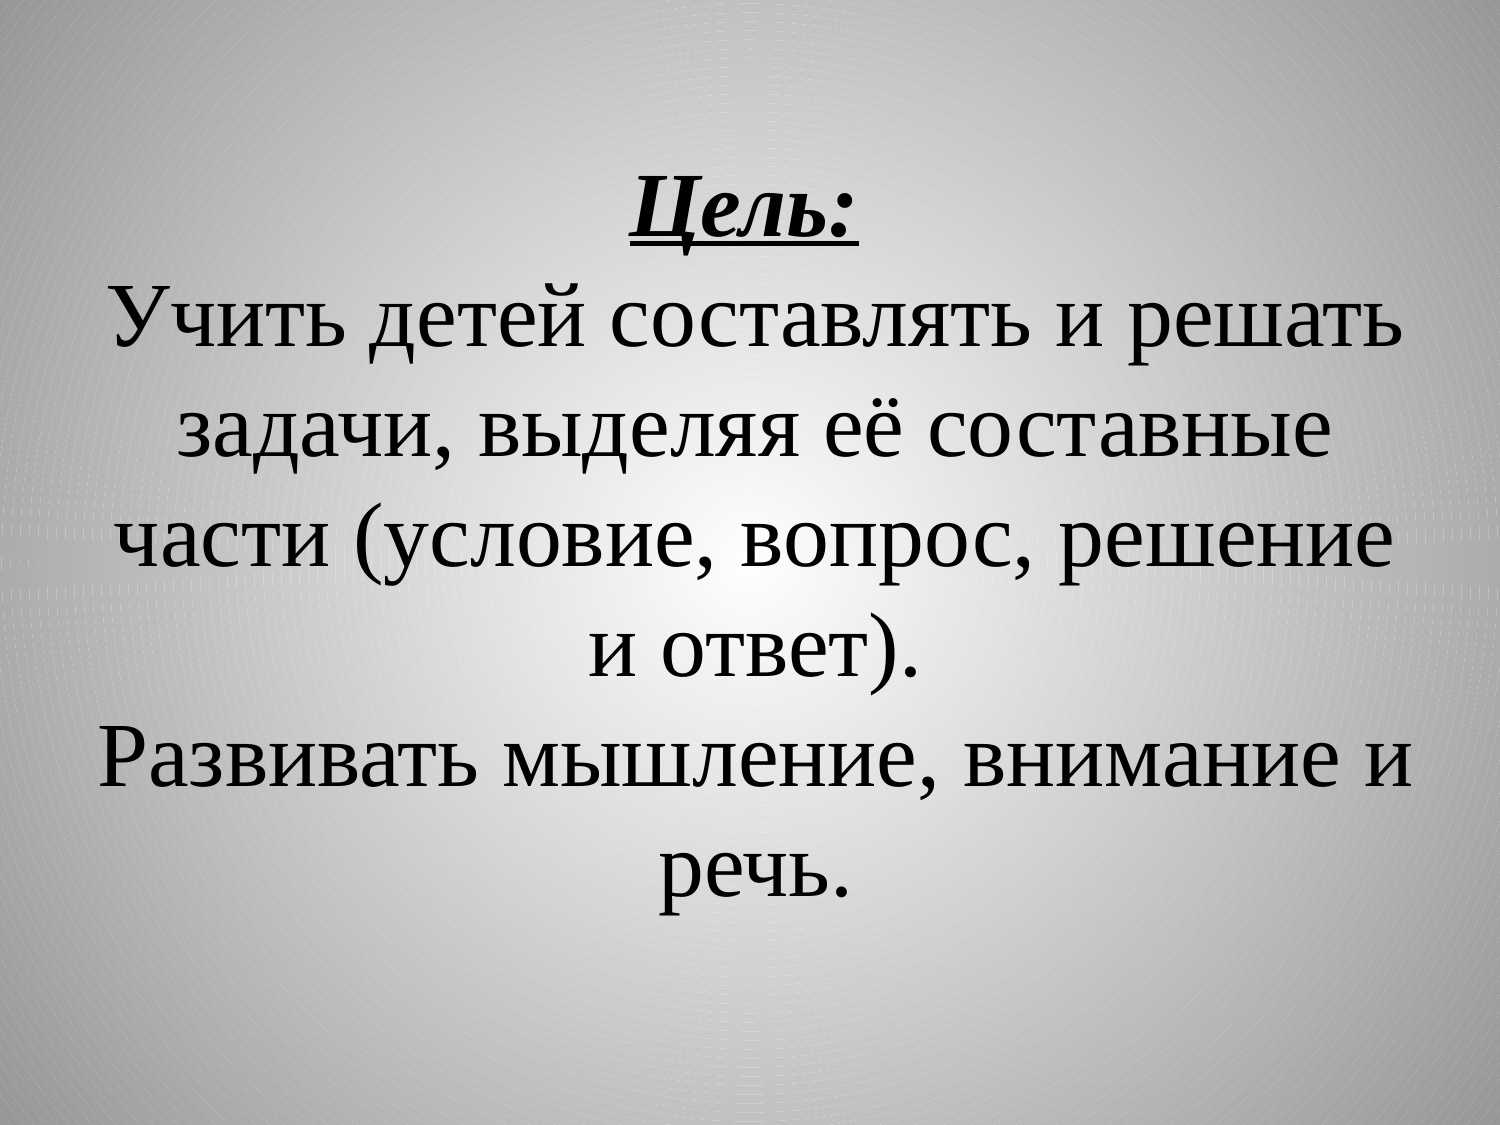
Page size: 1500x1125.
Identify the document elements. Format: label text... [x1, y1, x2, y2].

text_box Цель: Учить детей составлять и решать задачи, выделяя её составные части (условие, вопрос, решение и ответ). Развивать мышление, внимание и речь. [64, 137, 1447, 922]
